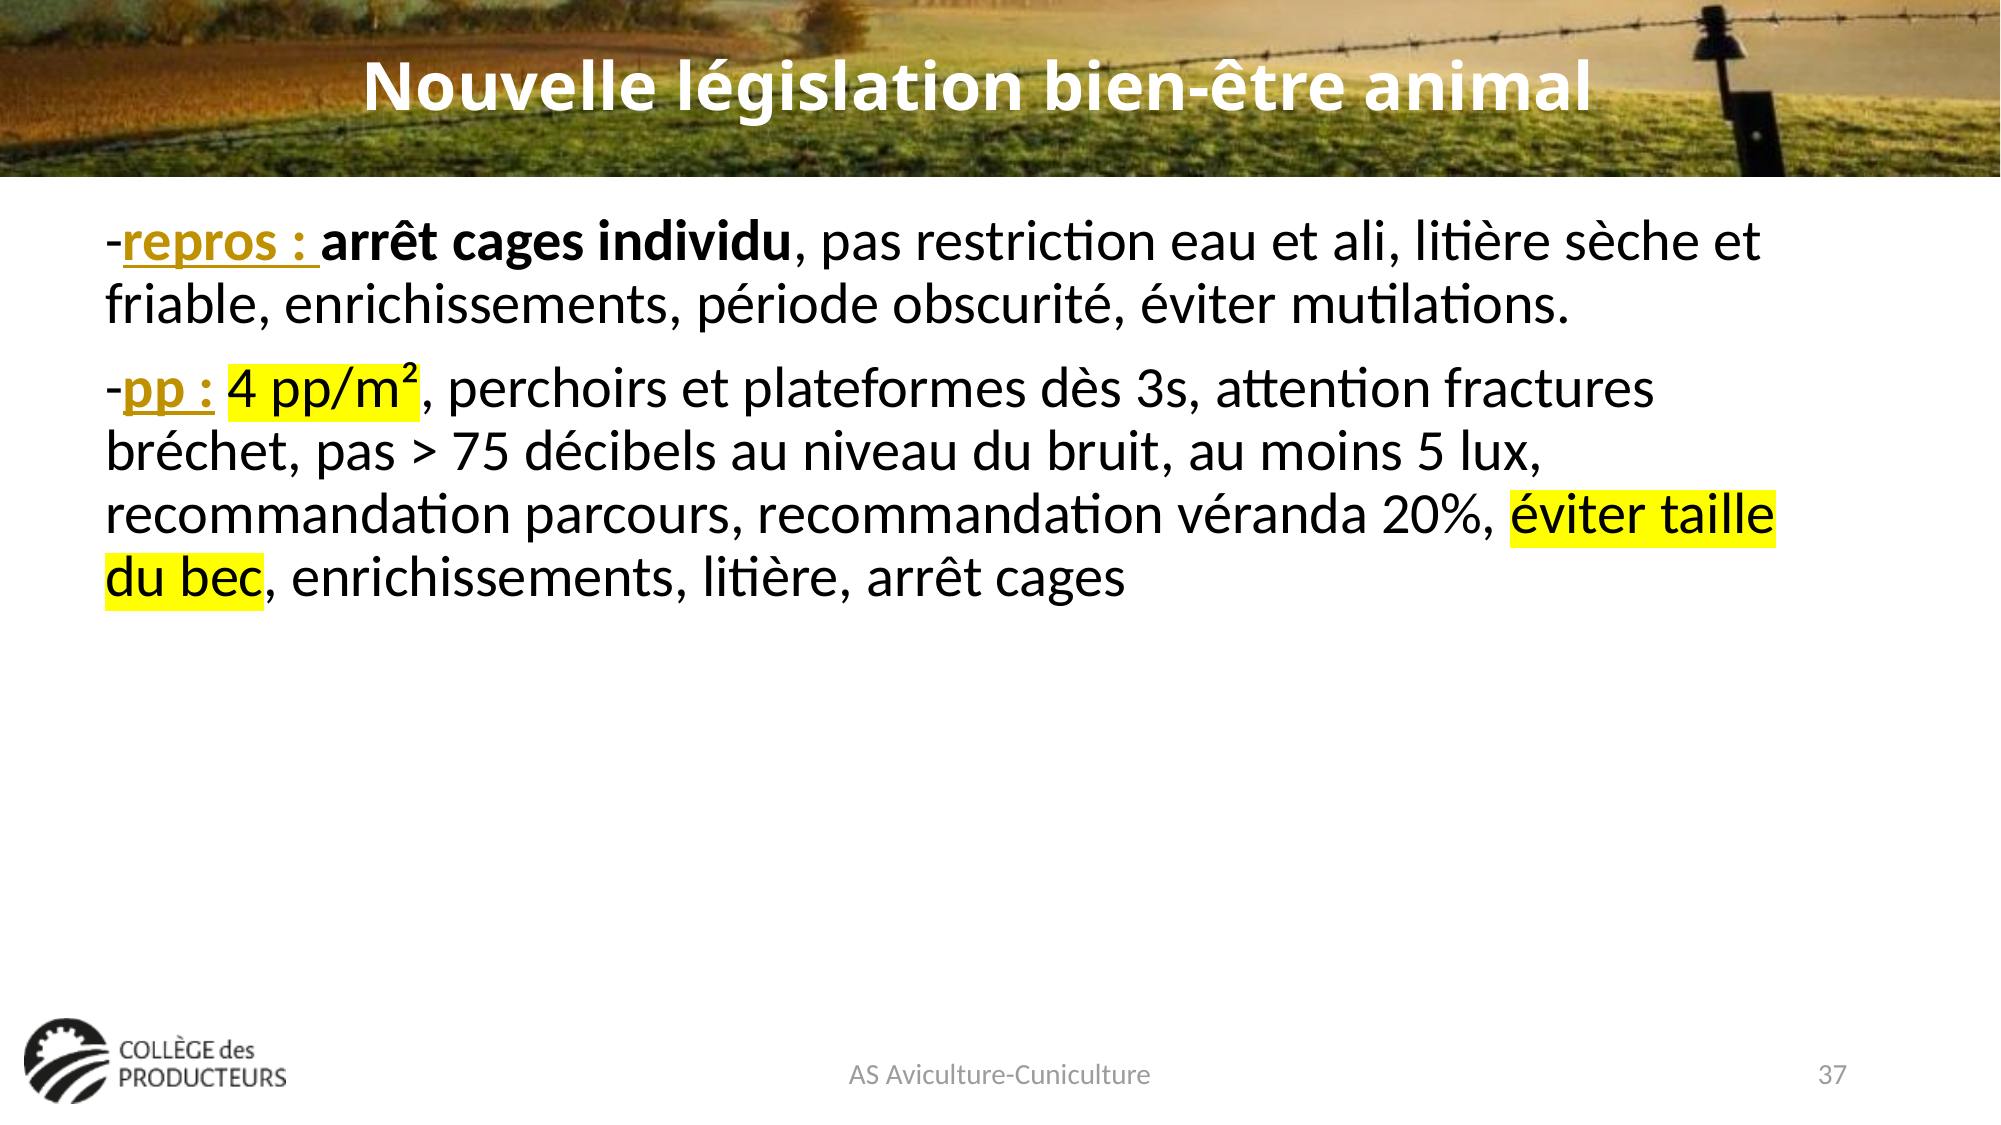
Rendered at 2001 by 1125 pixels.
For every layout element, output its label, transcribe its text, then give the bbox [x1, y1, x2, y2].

title Nouvelle législation bien-être animal [17, 37, 1940, 140]
picture [0, 0, 2001, 177]
list -repros : arrêt cages individu, pas restriction eau et ali, litière sèche et friable, enrichissements, période obscurité, éviter mutilations. -pp : 4 pp/m², perchoirs et plateformes dès 3s, attention fractures bréchet, pas > 75 décibels au niveau du bruit, au moins 5 lux, recommandation parcours, recommandation véranda 20%, éviter taille du bec, enrichissements, litière, arrêt cages [90, 203, 1816, 980]
footer AS Aviculture-Cuniculture [662, 1042, 1338, 1103]
slide_number 37 [1412, 1042, 1863, 1103]
picture [24, 1018, 286, 1104]
